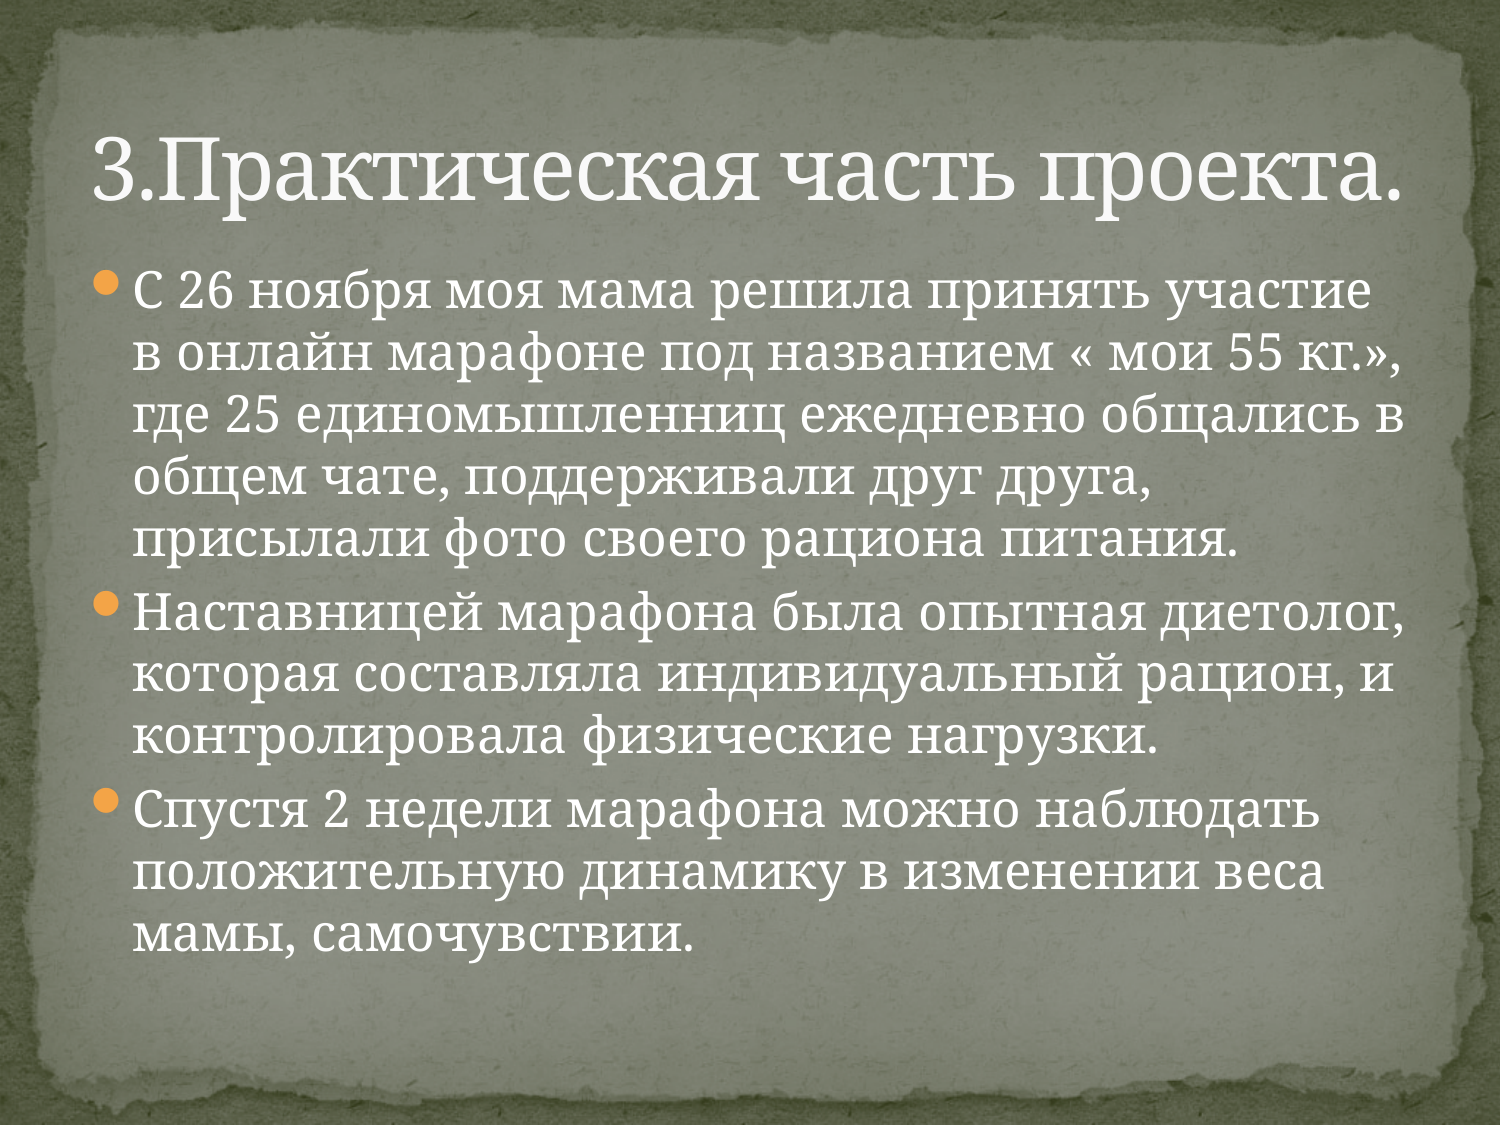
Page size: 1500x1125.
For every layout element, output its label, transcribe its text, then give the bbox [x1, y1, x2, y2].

title 3.Практическая часть проекта. [74, 24, 1425, 225]
list С 26 ноября моя мама решила принять участие в онлайн марафоне под названием « мои 55 кг.», где 25 единомышленниц ежедневно общались в общем чате, поддерживали друг друга, присылали фото своего рациона питания. Наставницей марафона была опытная диетолог, которая составляла индивидуальный рацион, и контролировала физические нагрузки. Спустя 2 недели марафона можно наблюдать положительную динамику в изменении веса мамы, самочувствии. [75, 249, 1425, 1000]
